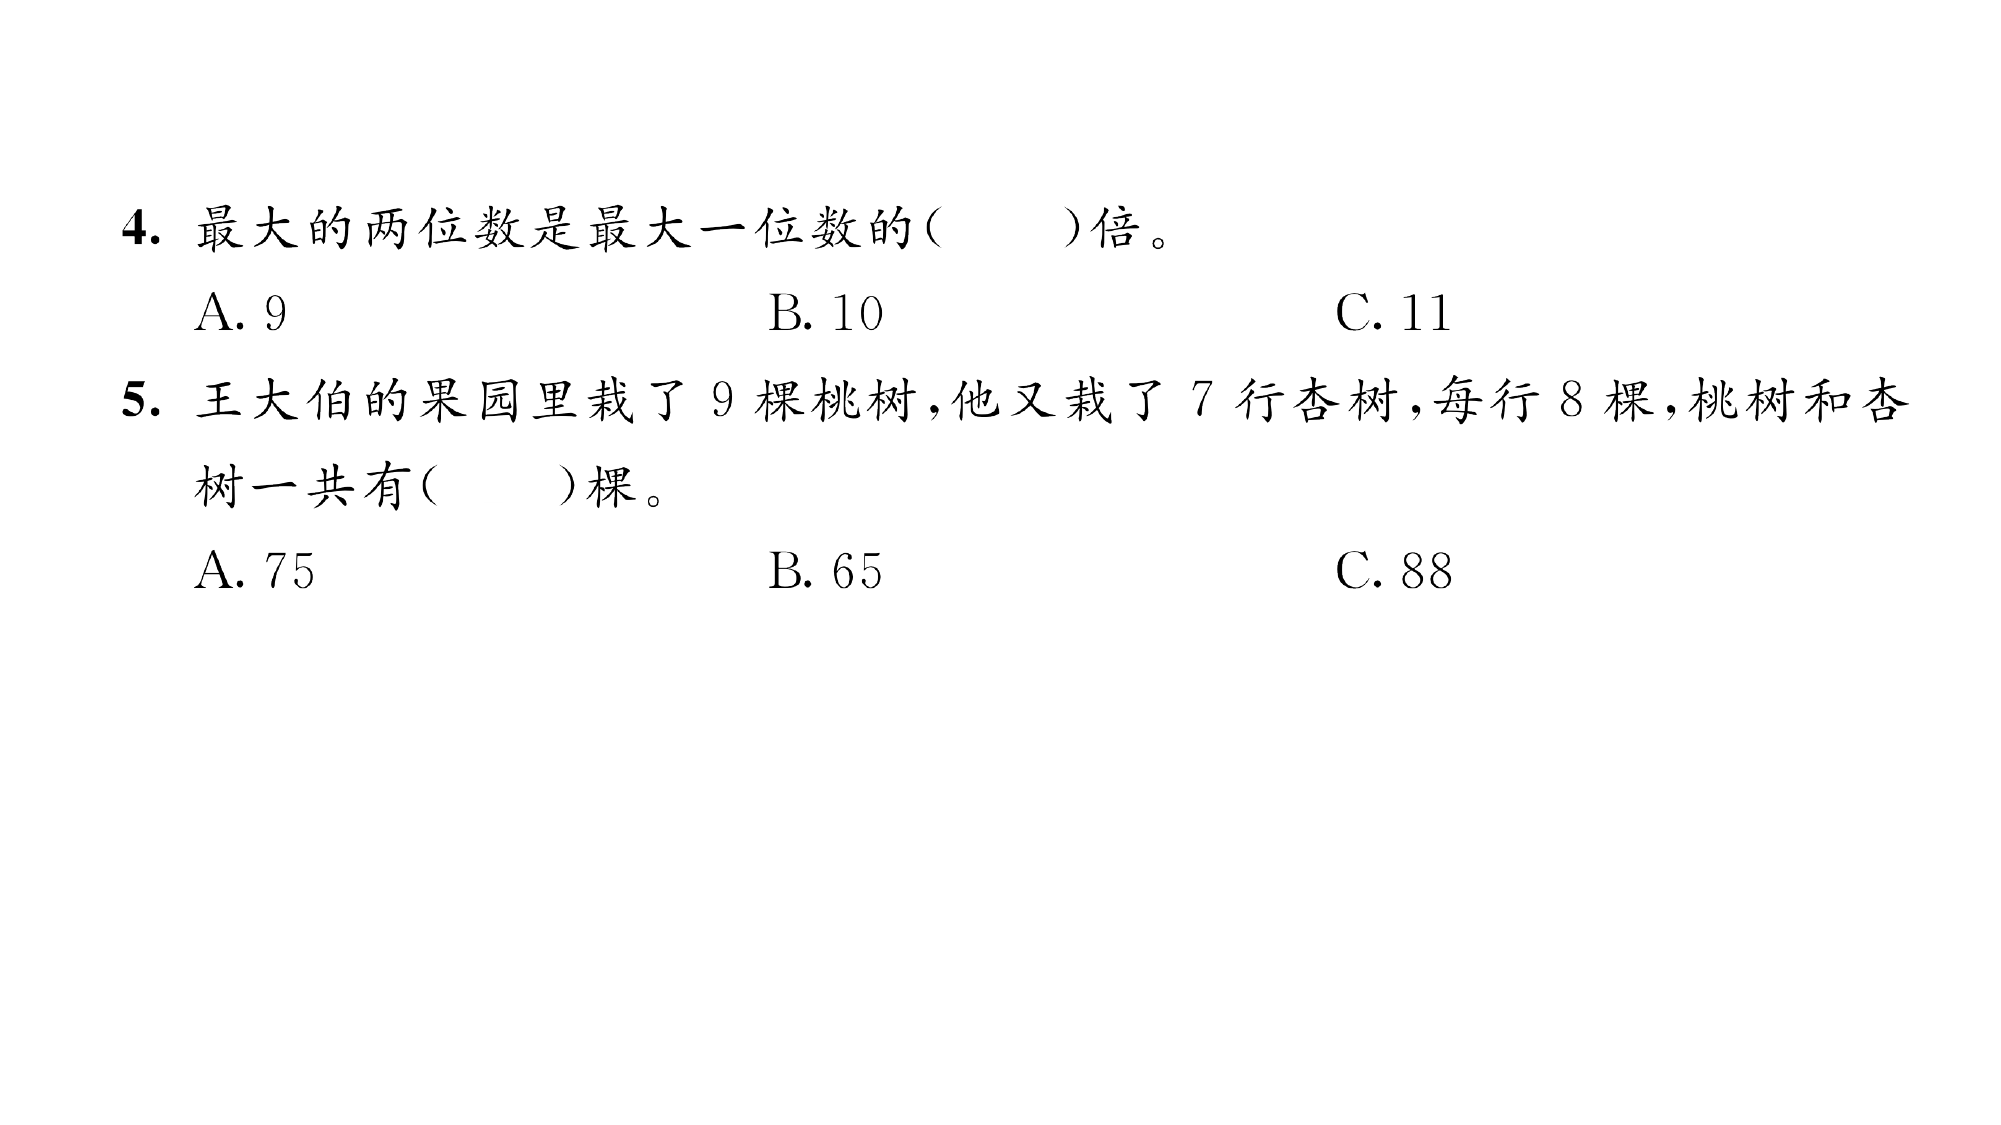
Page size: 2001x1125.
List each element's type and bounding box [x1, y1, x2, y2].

picture [118, 177, 2000, 625]
